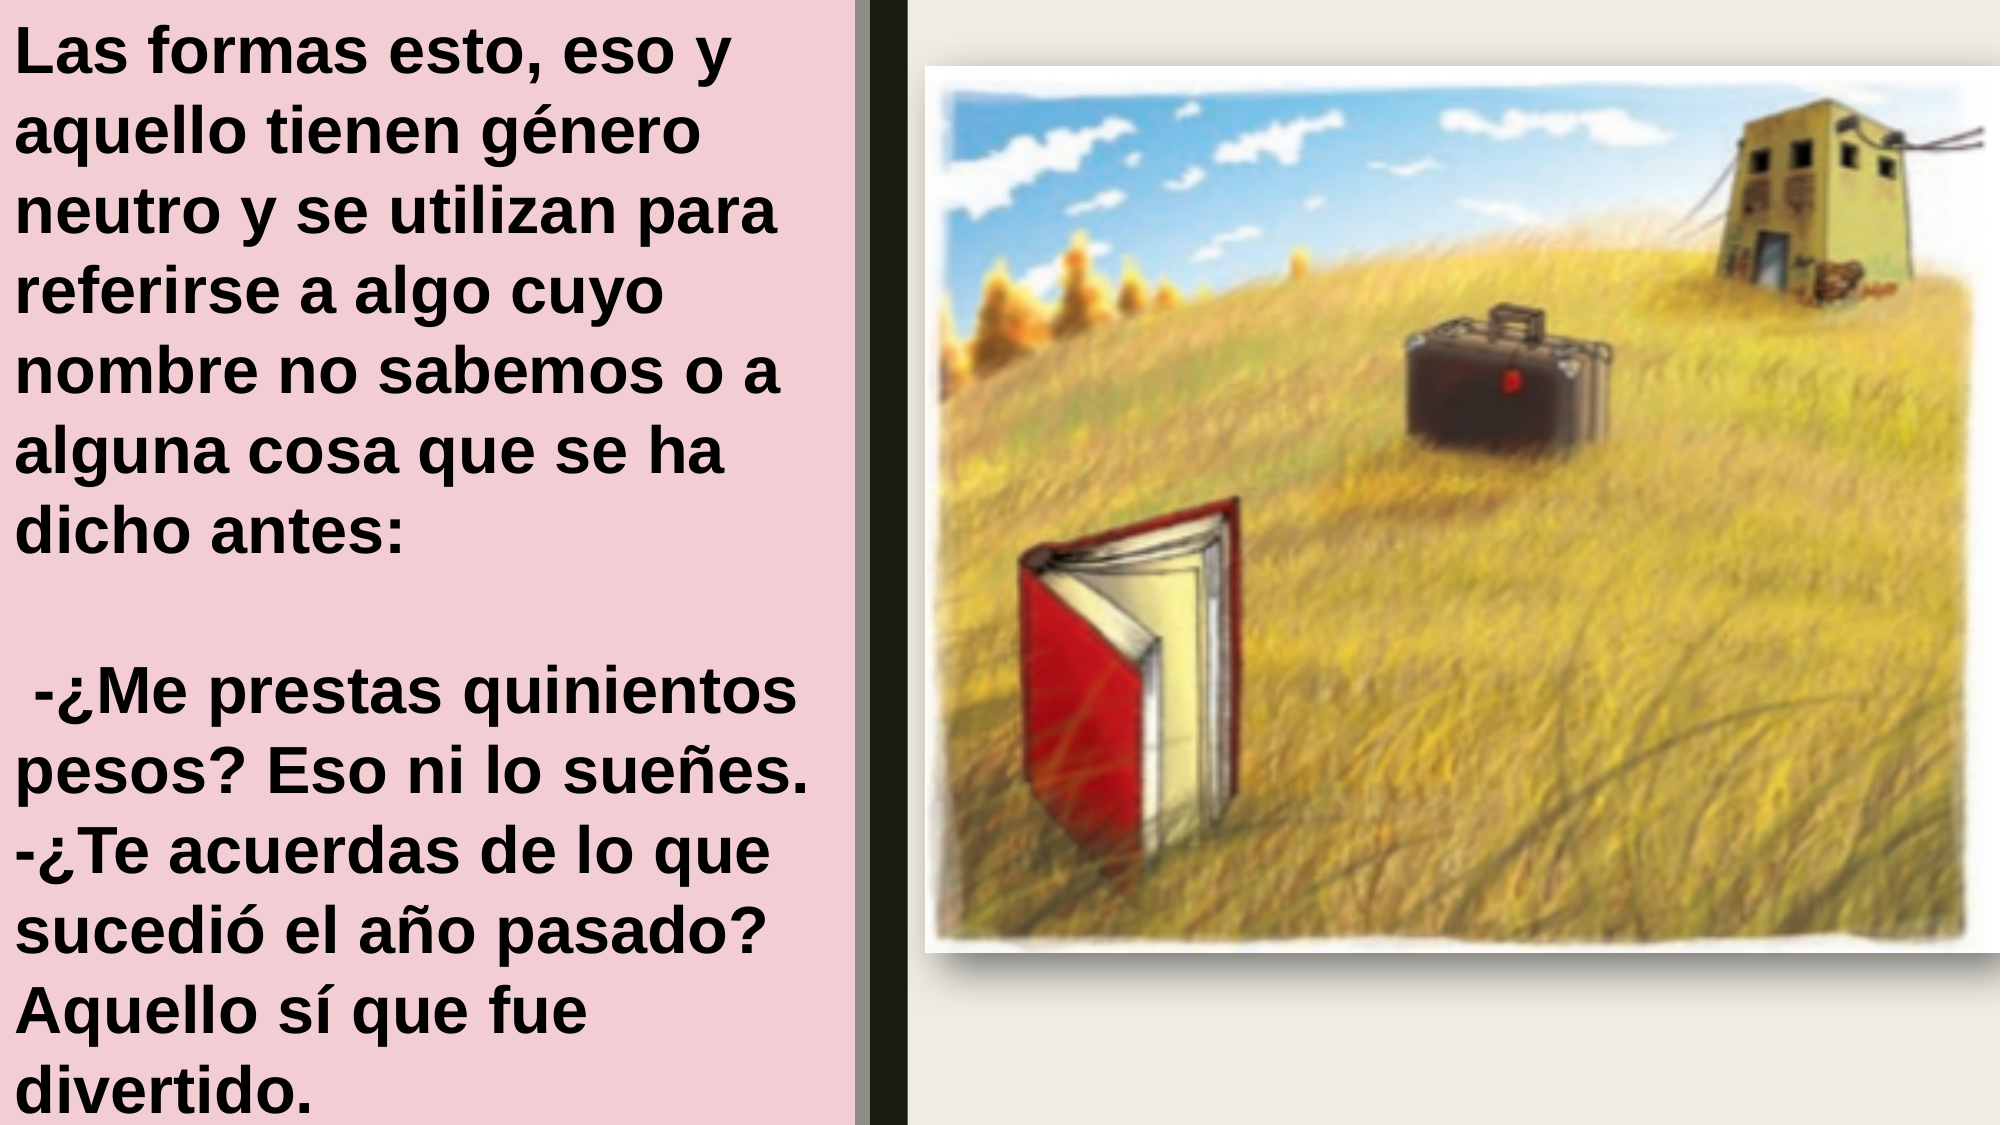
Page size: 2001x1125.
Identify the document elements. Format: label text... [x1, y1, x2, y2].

text_box Las formas esto, eso y aquello tienen género neutro y se utilizan para referirse a algo cuyo nombre no sabemos o a alguna cosa que se ha dicho antes: -¿Me prestas quinientos pesos? Eso ni lo sueñes. -¿Te acuerdas de lo que sucedió el año pasado? Aquello sí que fue divertido. [0, 0, 855, 1125]
picture [925, 66, 2000, 954]
